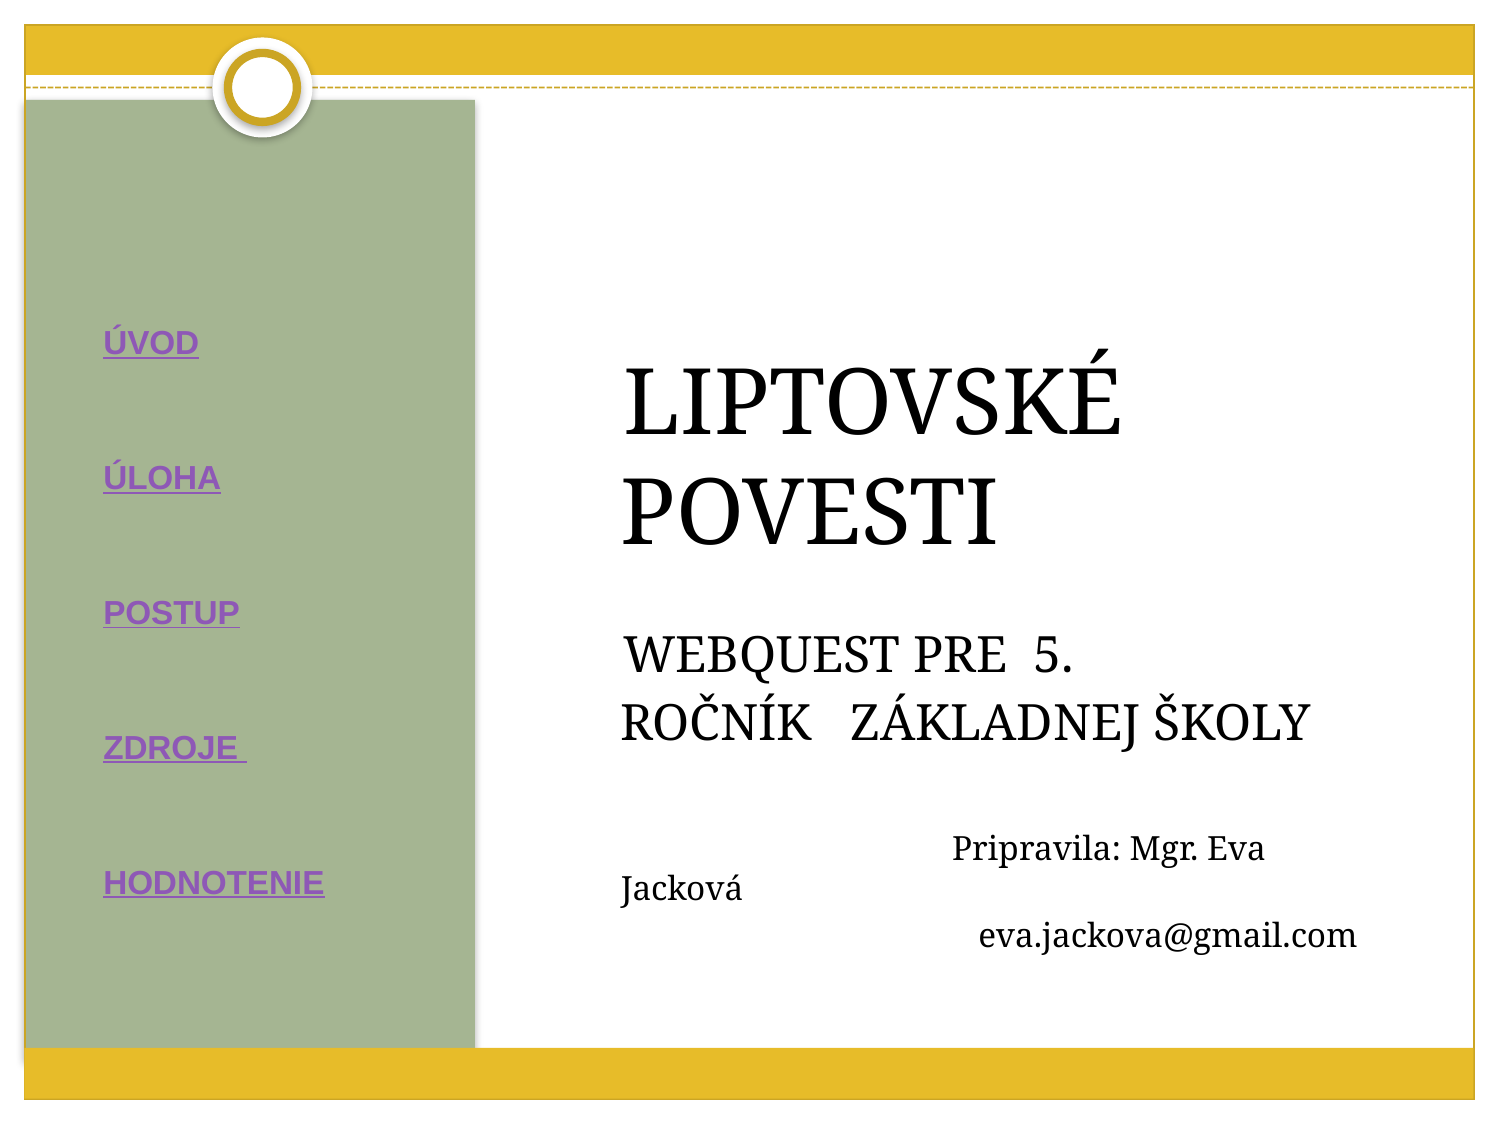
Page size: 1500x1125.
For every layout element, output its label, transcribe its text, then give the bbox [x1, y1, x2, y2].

list LIPTOVSKÉ POVESTI WEBQUEST PRE 5. ROČNÍK ZÁKLADNEJ ŠKOLY Pripravila: Mgr. Eva Jacková eva.jackova@gmail.com [561, 78, 1400, 1039]
list ÚVOD ÚLOHA POSTUP ZDROJE HODNOTENIE [88, 314, 386, 1084]
